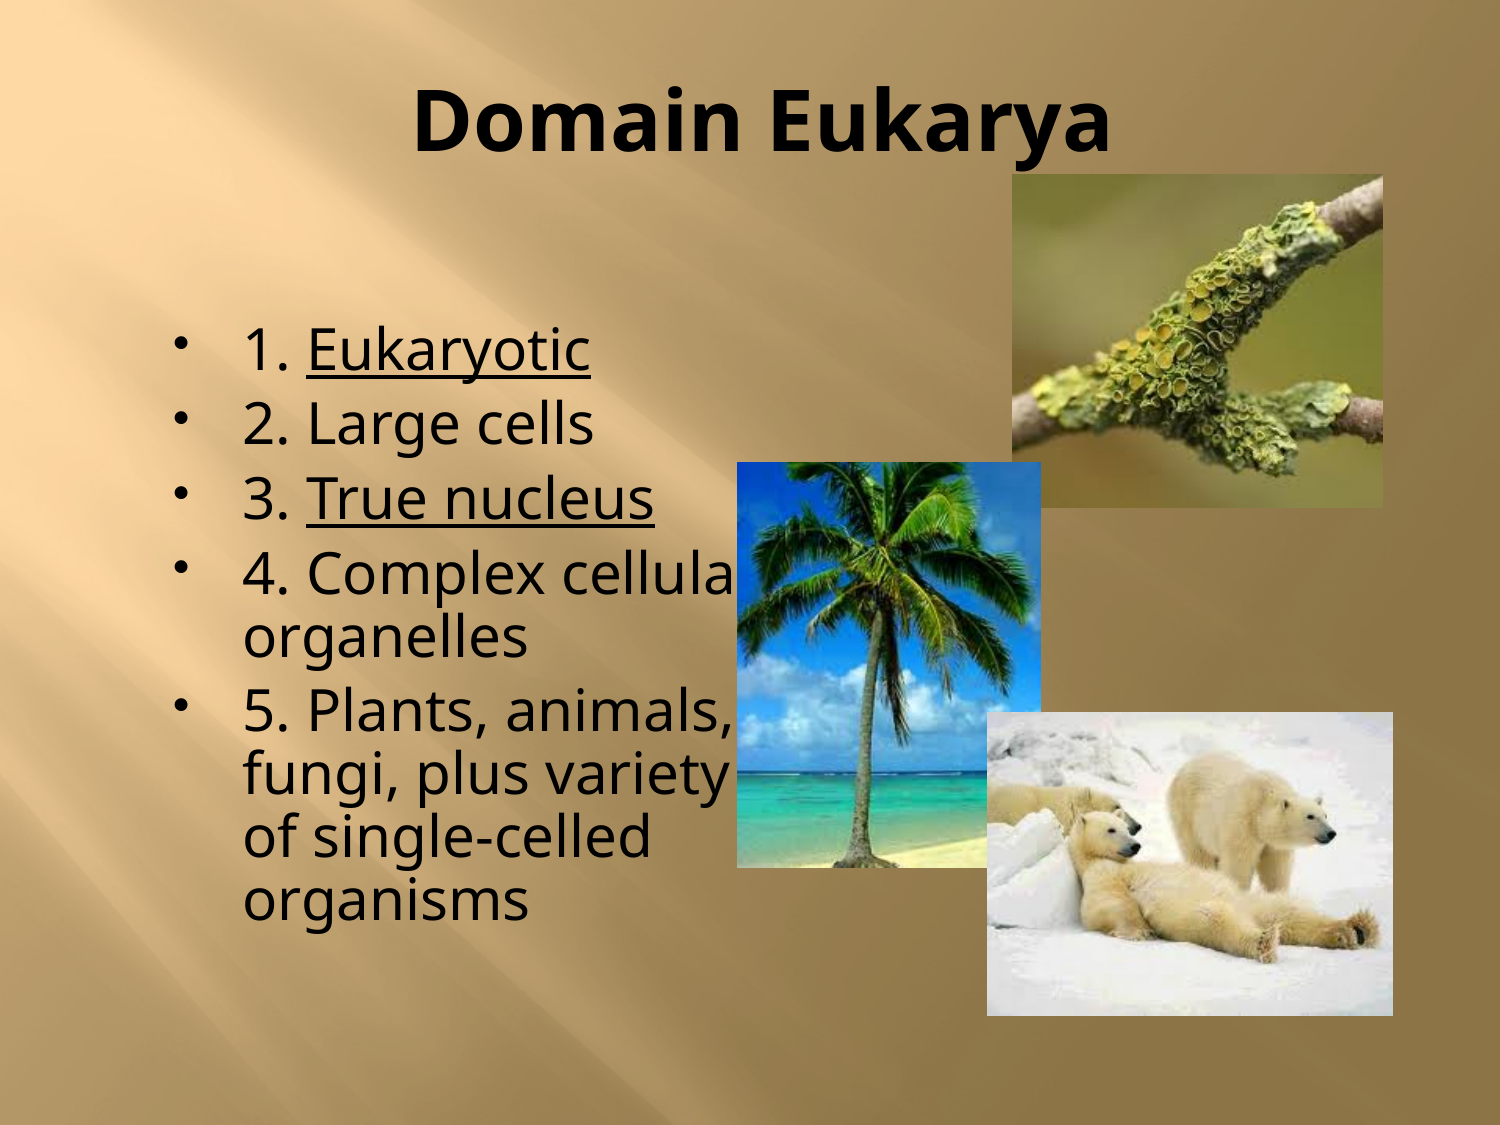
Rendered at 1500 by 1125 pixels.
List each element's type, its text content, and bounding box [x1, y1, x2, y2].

list 1. Eukaryotic 2. Large cells 3. True nucleus 4. Complex cellular organelles 5. Plants, animals, fungi, plus variety of single-celled organisms [137, 312, 782, 1000]
title Domain Eukarya [75, 0, 1451, 235]
picture [737, 462, 1393, 1016]
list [1012, 174, 1384, 508]
